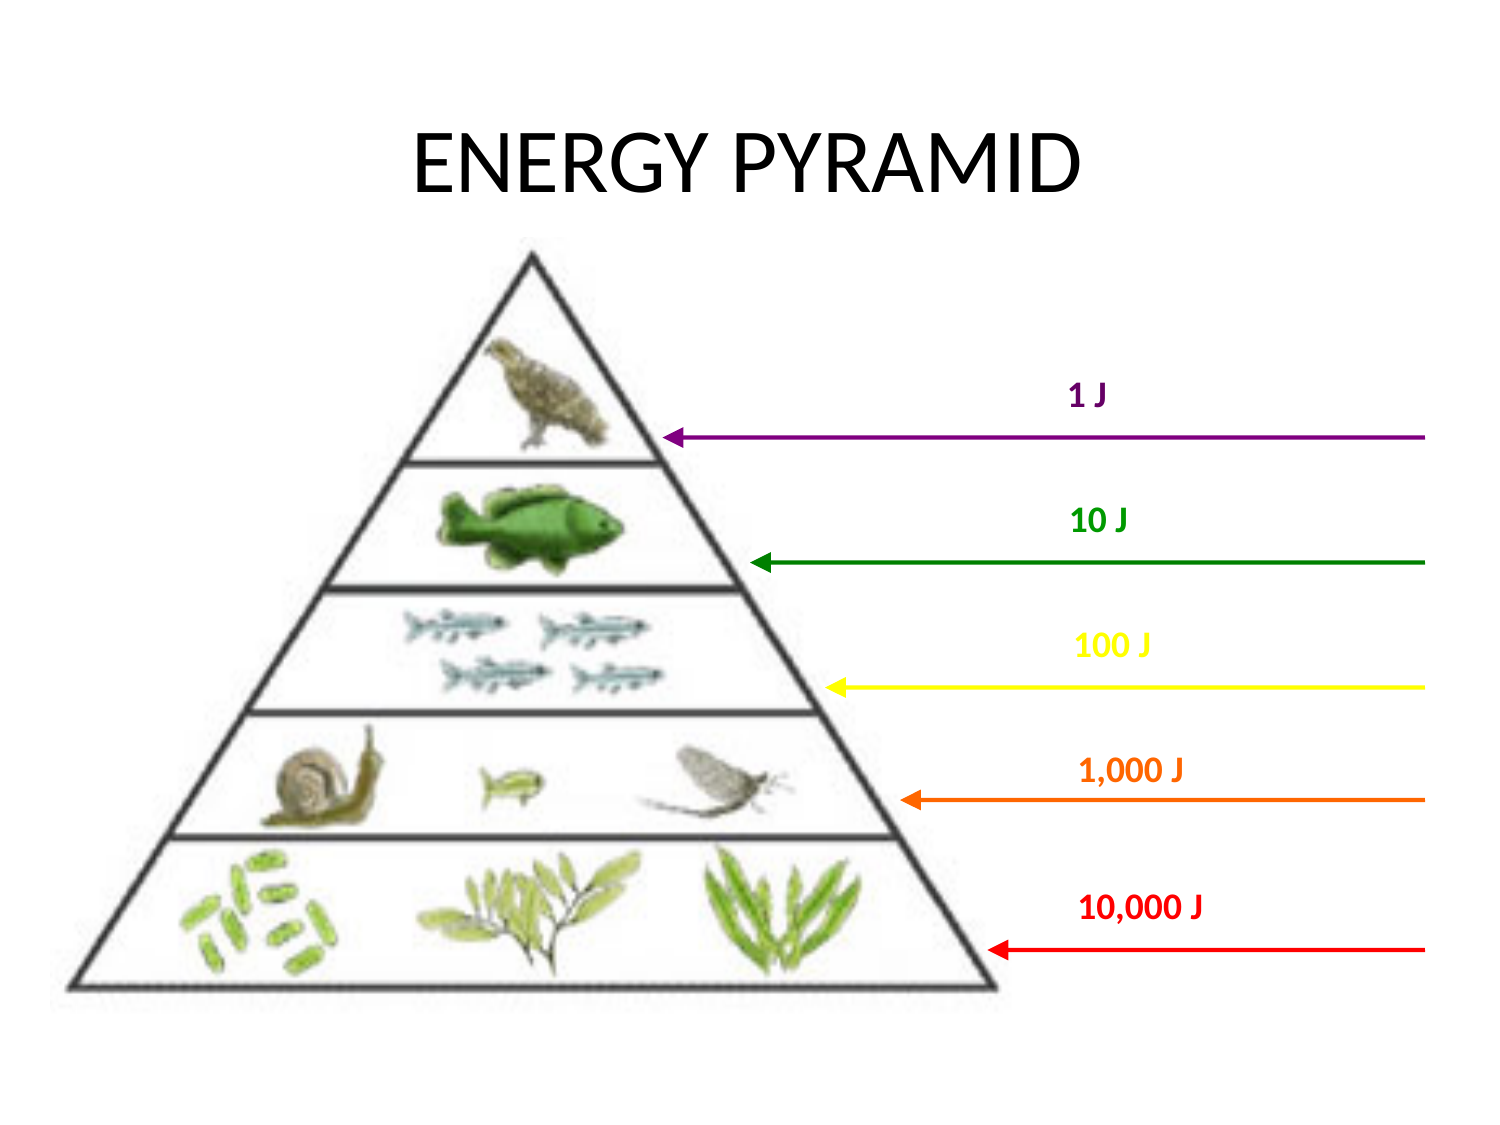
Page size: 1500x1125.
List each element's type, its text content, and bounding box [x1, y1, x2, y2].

text_box 100 J [1058, 612, 1309, 673]
text_box 10,000 J [1062, 874, 1363, 935]
text_box 1,000 J [1062, 737, 1313, 798]
text_box 10 J [1054, 487, 1305, 548]
picture [49, 237, 1026, 1025]
text_box 1 J [1052, 362, 1302, 423]
title ENERGY PYRAMID [171, 62, 1324, 250]
